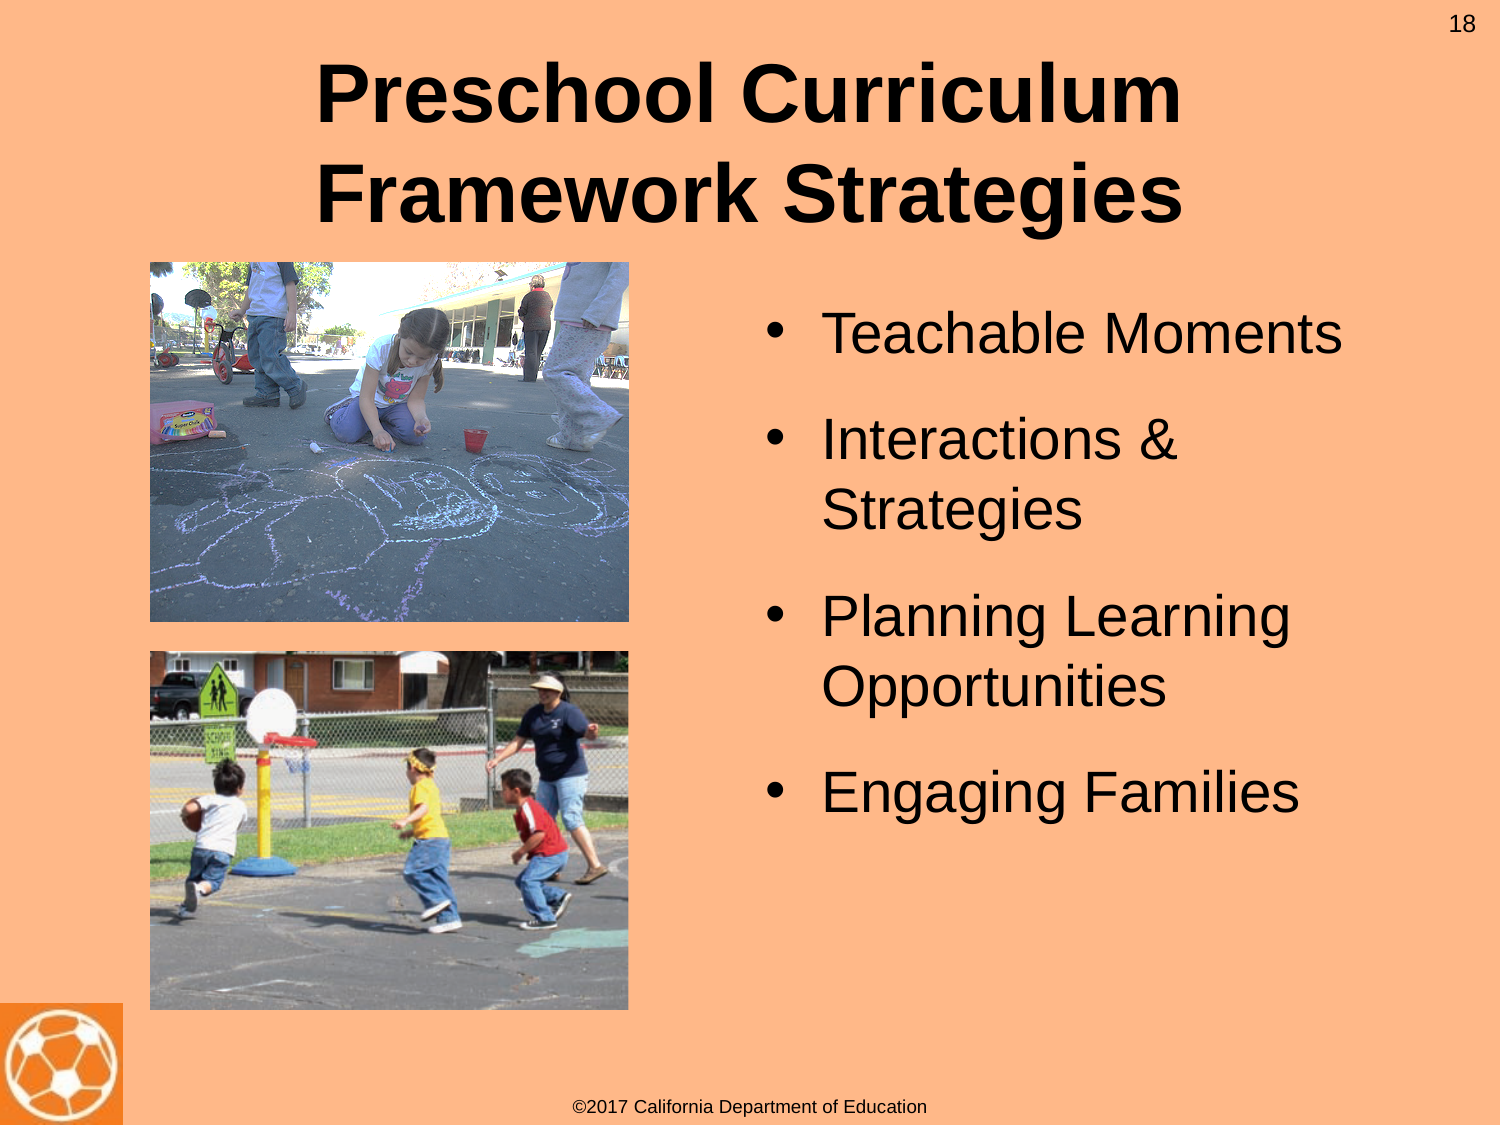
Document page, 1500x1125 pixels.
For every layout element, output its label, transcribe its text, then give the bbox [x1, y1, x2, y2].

picture [0, 1003, 123, 1125]
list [149, 262, 629, 622]
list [149, 650, 629, 1010]
slide_number 18 [1425, 0, 1500, 60]
title Preschool Curriculum Framework Strategies [75, 45, 1425, 233]
list Teachable Moments Interactions & Strategies Planning Learning Opportunities Engaging Families [750, 287, 1413, 1005]
